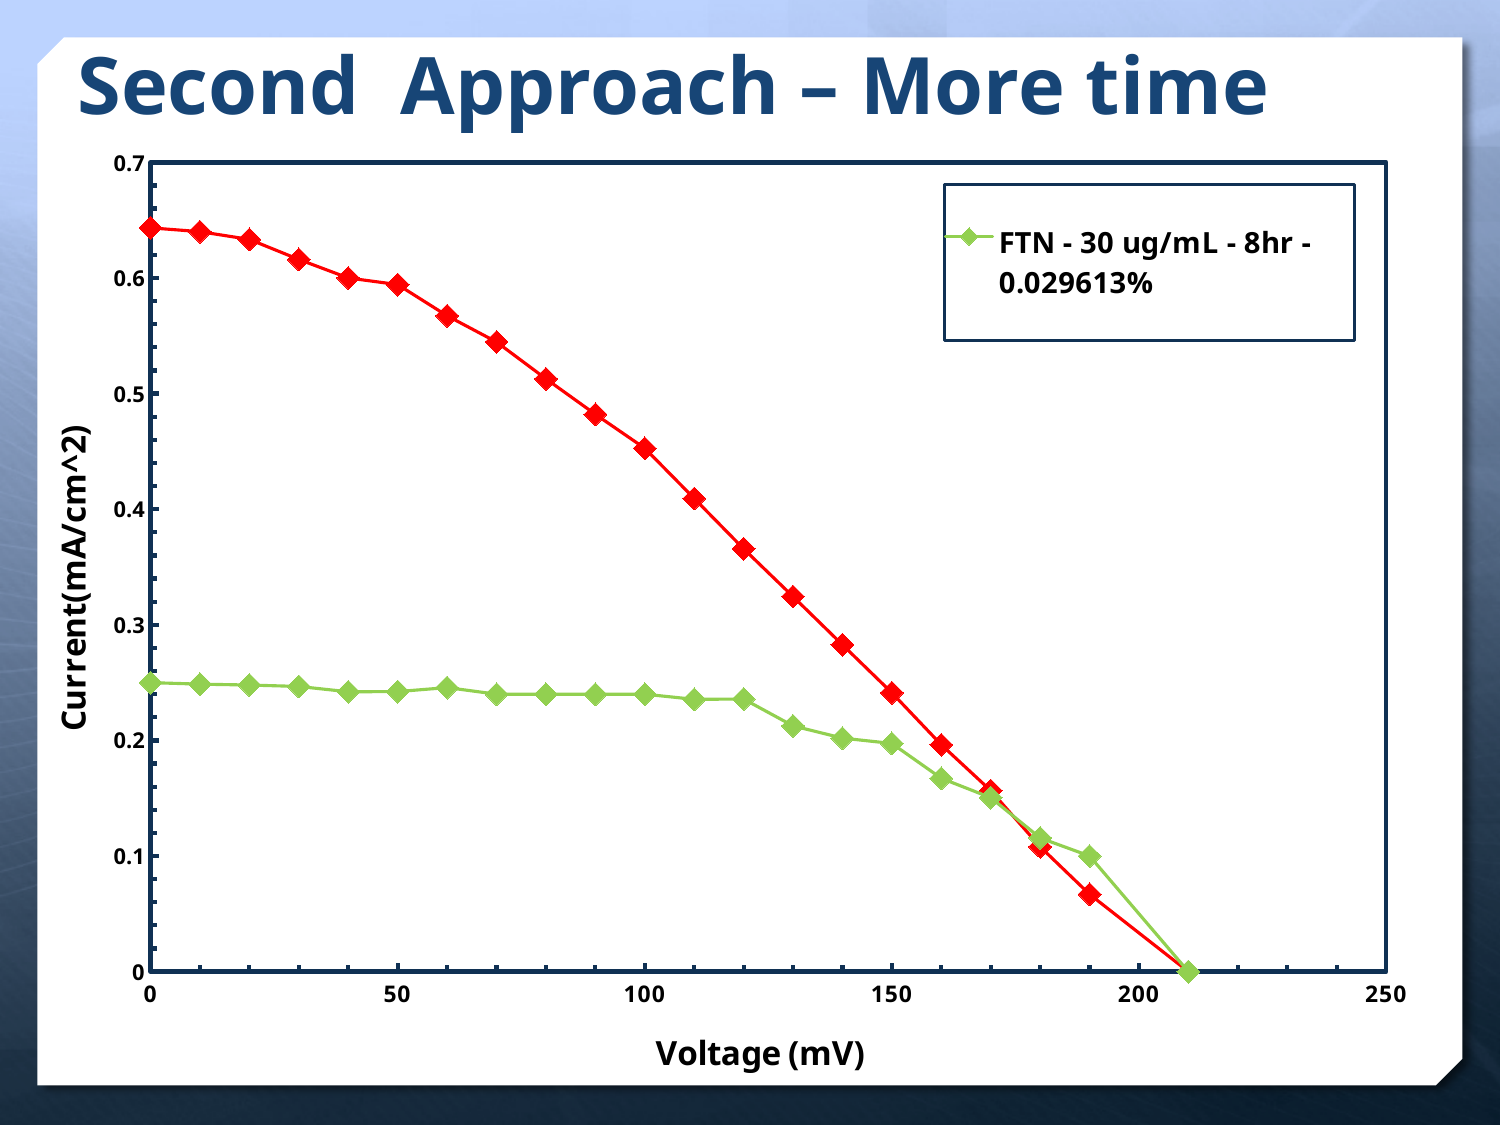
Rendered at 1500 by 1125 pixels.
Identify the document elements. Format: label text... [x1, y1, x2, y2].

text_box Second Approach – More time [62, 0, 1307, 137]
chart [40, 137, 1419, 1085]
